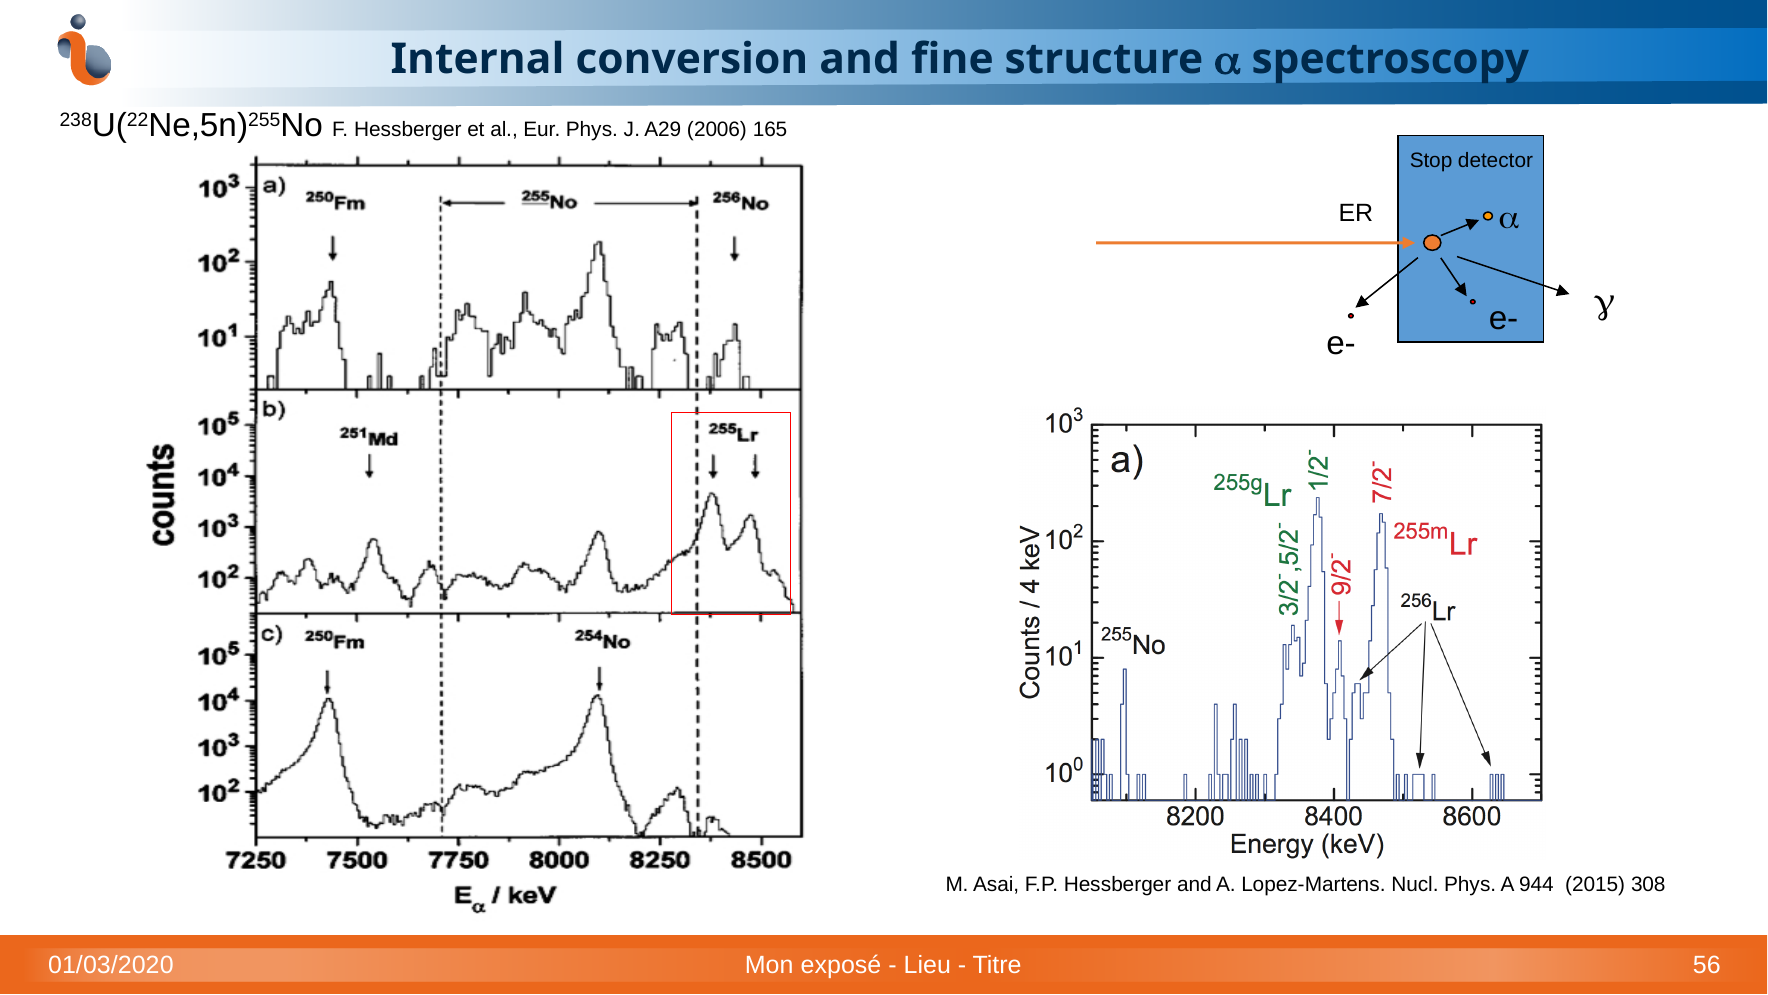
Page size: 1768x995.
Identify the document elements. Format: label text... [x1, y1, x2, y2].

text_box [44, 95, 872, 922]
slide_number 56 [1338, 937, 1736, 991]
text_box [887, 135, 1628, 407]
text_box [930, 406, 1723, 904]
title Internal conversion and fine structure a spectroscopy [375, 24, 1581, 96]
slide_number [33, 937, 429, 991]
footer Mon exposé - Lieu - Titre [481, 937, 1286, 991]
text_box [892, 407, 1557, 933]
picture [0, 0, 1768, 994]
